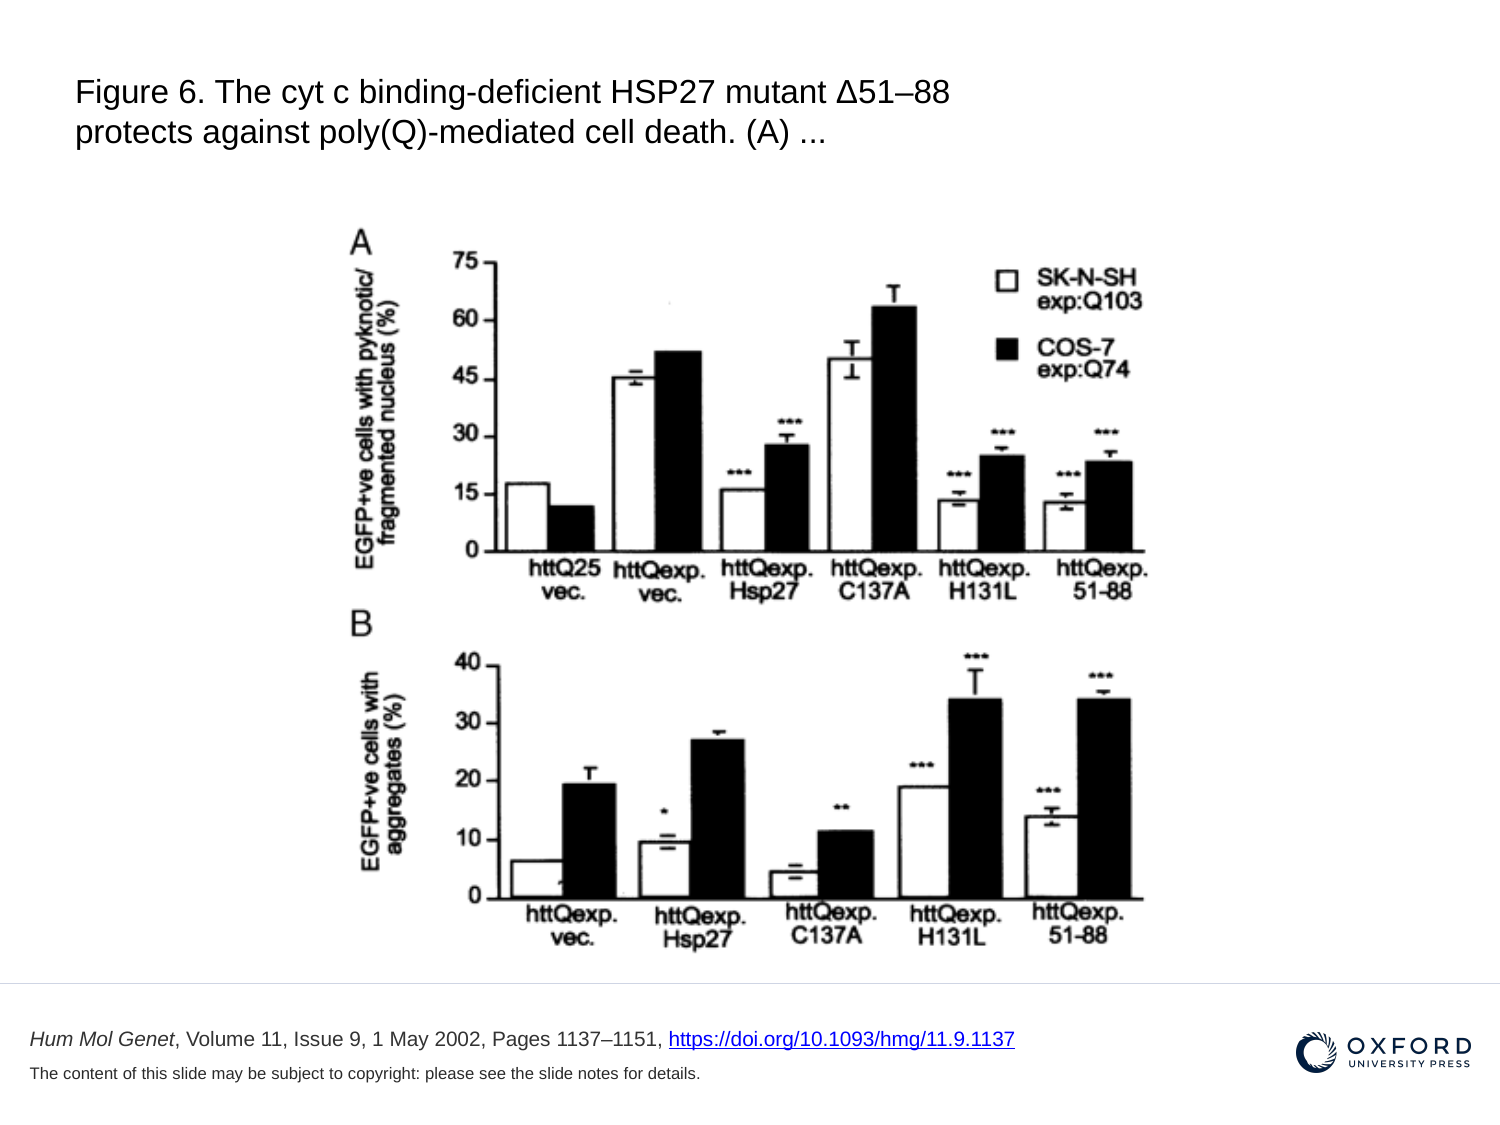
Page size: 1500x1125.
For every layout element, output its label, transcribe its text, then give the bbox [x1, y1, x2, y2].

title Figure 6. The cyt c binding-deficient HSP27 mutant Δ51–88 protects against poly(Q)-mediated cell death. (A) ... [75, 69, 1078, 171]
picture [345, 224, 1155, 957]
picture [1296, 1032, 1471, 1073]
footer Hum Mol Genet, Volume 11, Issue 9, 1 May 2002, Pages 1137–1151, https://doi.org/10.1093/hmg/11.9.1137 The content of this slide may be subject to copyright: please see the slide notes for details. [0, 983, 1260, 1125]
